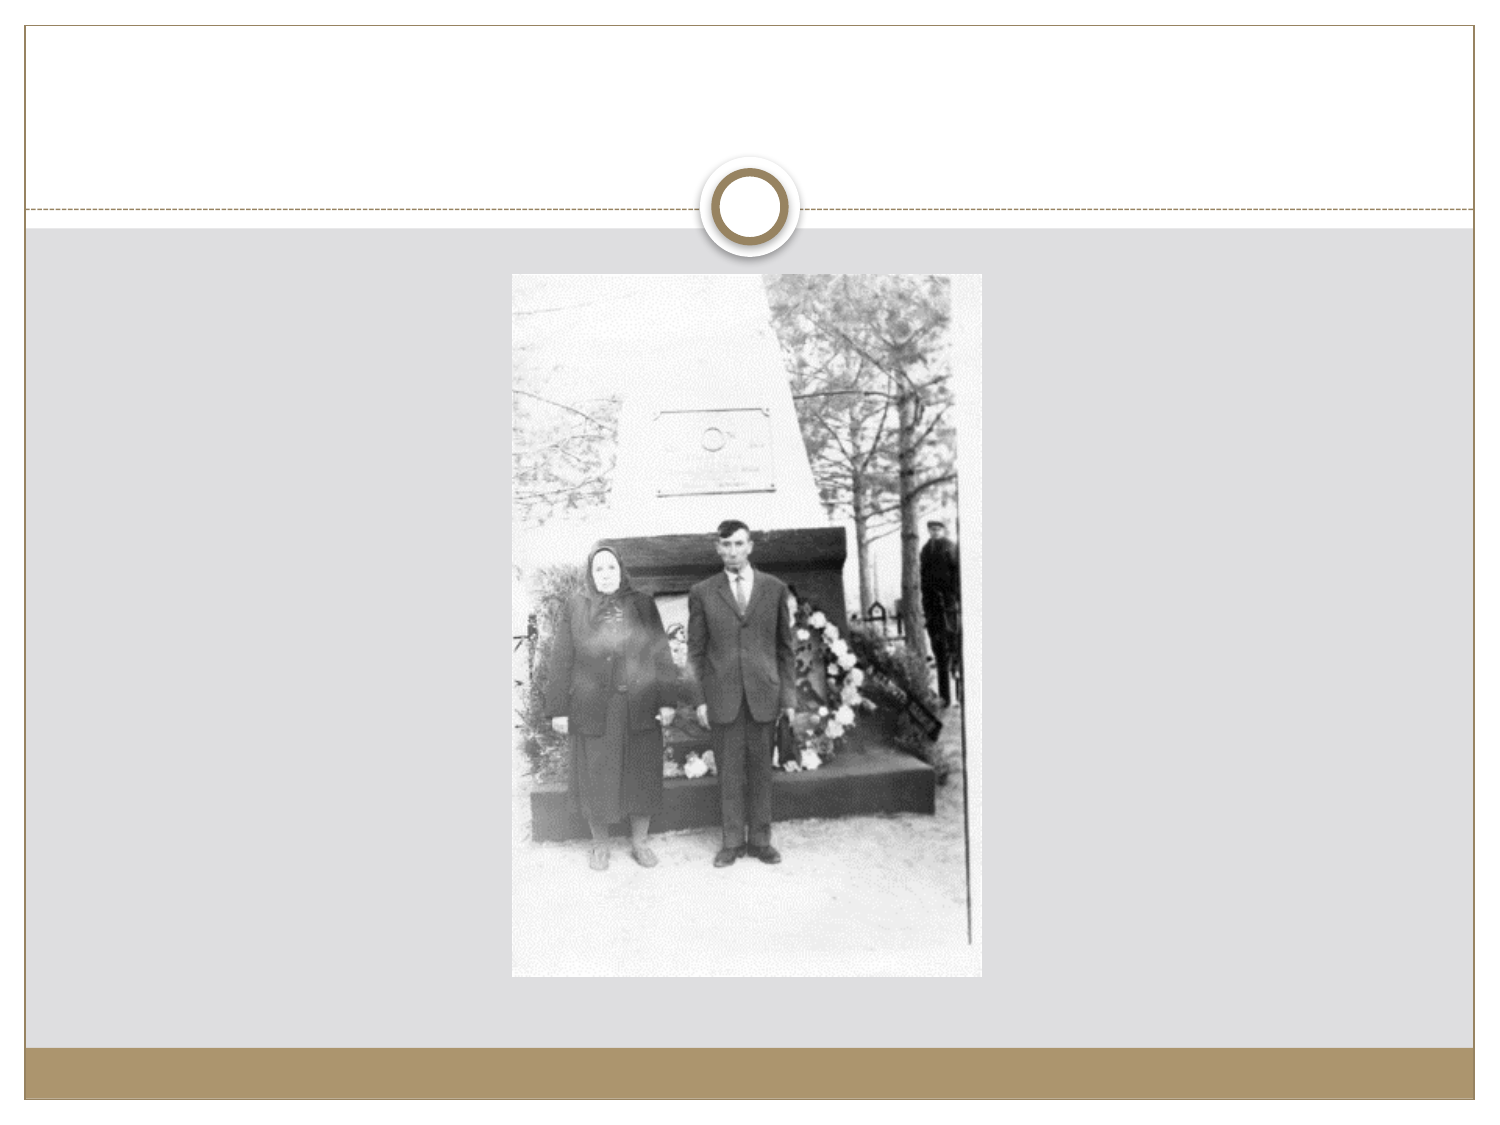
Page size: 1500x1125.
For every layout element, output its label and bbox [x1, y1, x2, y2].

list [511, 274, 983, 977]
